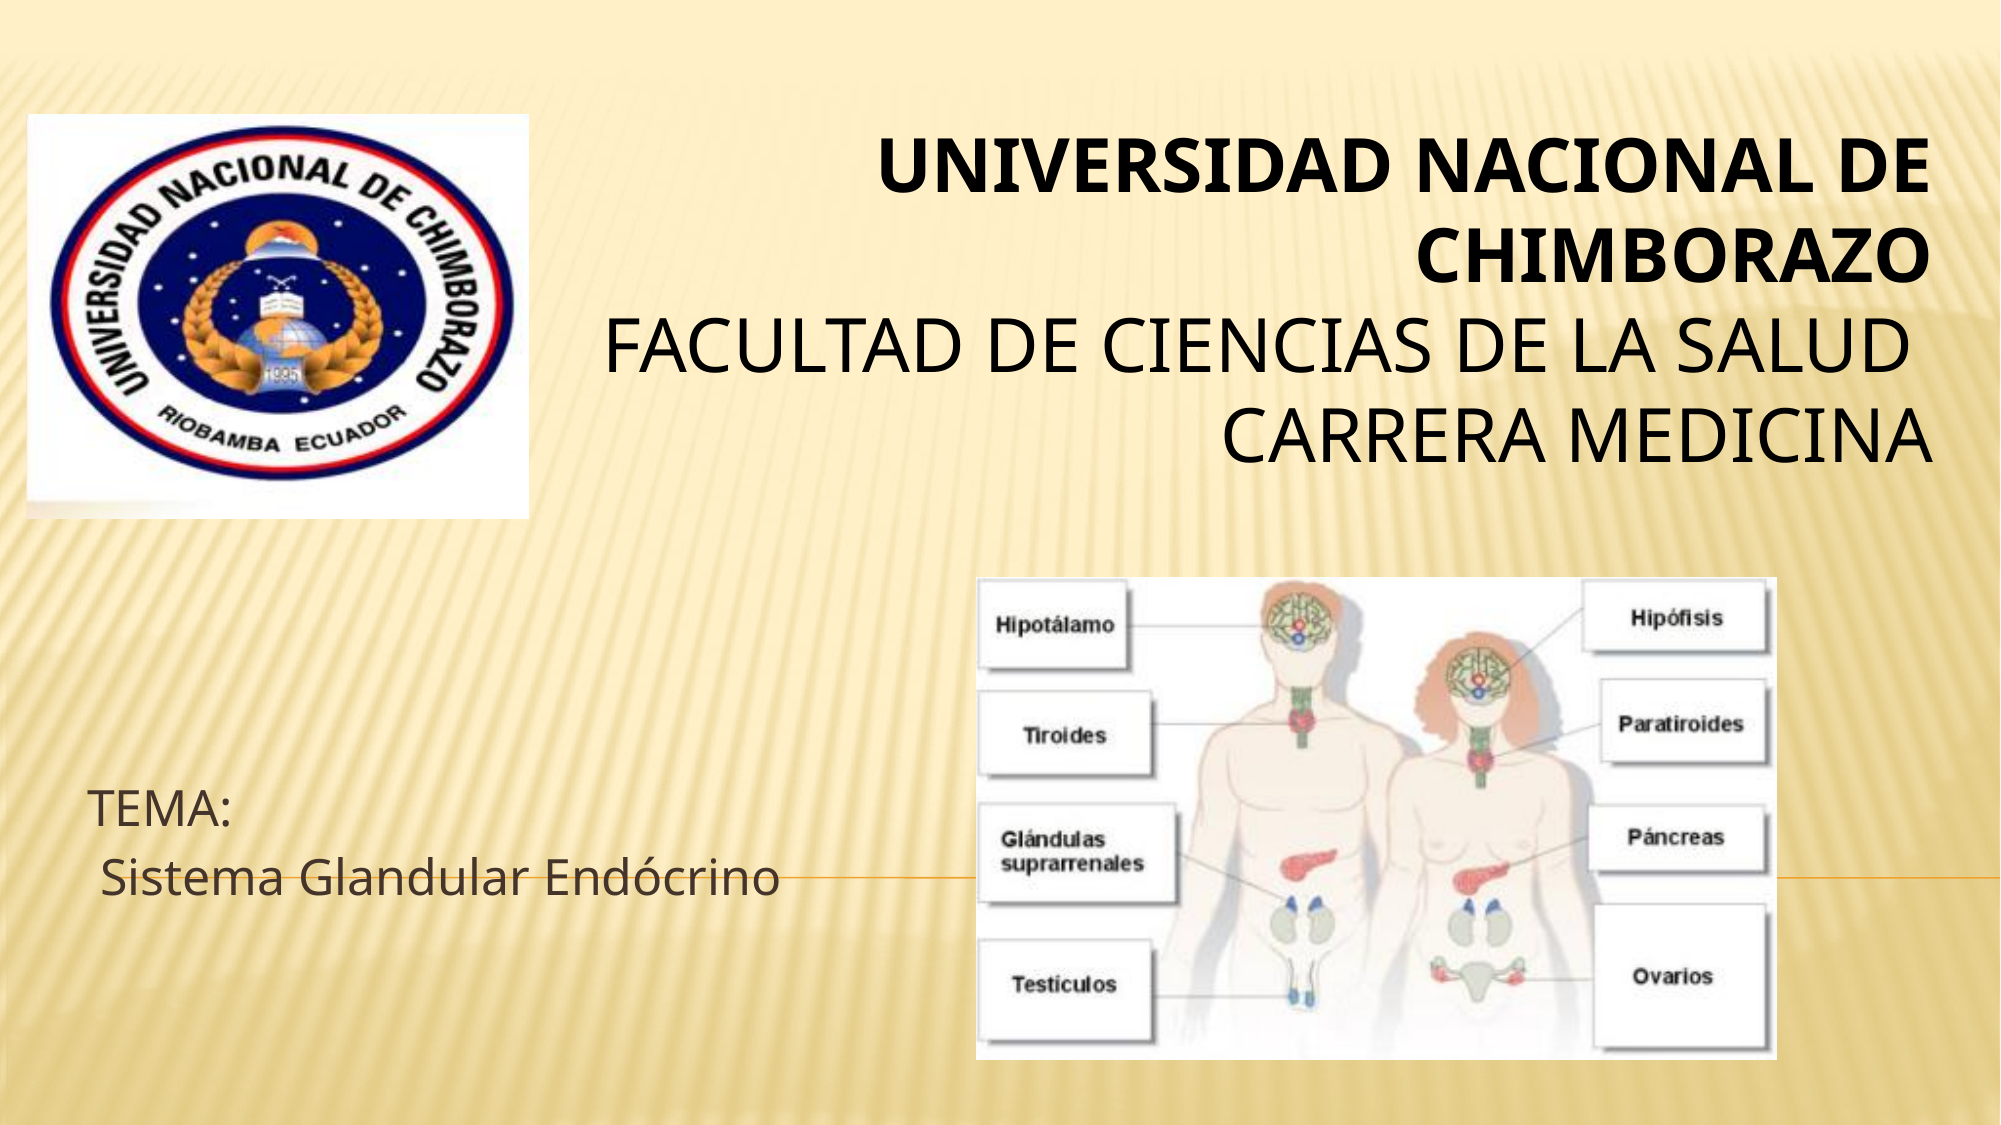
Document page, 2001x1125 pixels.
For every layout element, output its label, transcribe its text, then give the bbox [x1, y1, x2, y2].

title UNIVERSIDAD NACIONAL DE CHIMBORAZO FACULTAD DE CIENCIAS DE LA SALUD CARRERA MEDICINA [448, 110, 1949, 502]
subtitle TEMA: Sistema Glandular Endócrino [72, 698, 965, 971]
picture [975, 576, 1777, 1061]
picture [25, 114, 530, 520]
